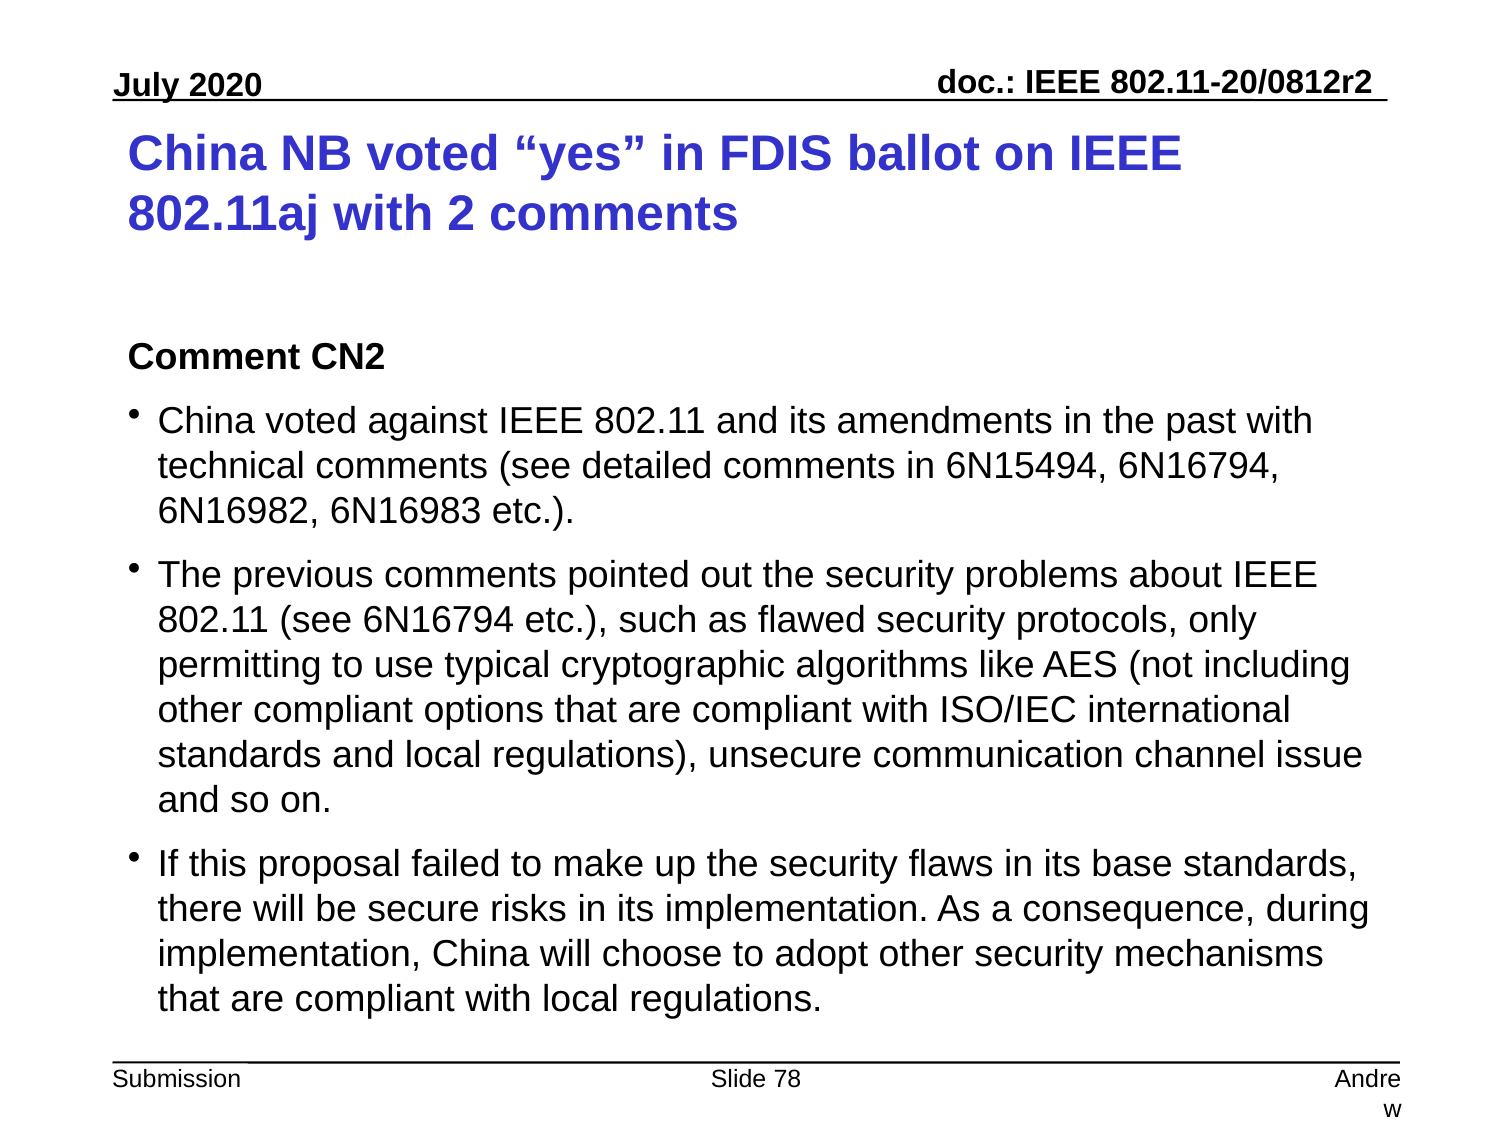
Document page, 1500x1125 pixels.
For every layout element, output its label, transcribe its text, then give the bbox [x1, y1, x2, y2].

list Comment CN2 China voted against IEEE 802.11 and its amendments in the past with technical comments (see detailed comments in 6N15494, 6N16794, 6N16982, 6N16983 etc.). The previous comments pointed out the security problems about IEEE 802.11 (see 6N16794 etc.), such as flawed security protocols, only permitting to use typical cryptographic algorithms like AES (not including other compliant options that are compliant with ISO/IEC international standards and local regulations), unsecure communication channel issue and so on. If this proposal failed to make up the security flaws in its base standards, there will be secure risks in its implementation. As a consequence, during implementation, China will choose to adopt other security mechanisms that are compliant with local regulations. [112, 324, 1388, 1000]
title China NB voted “yes” in FDIS ballot on IEEE 802.11aj with 2 comments [112, 112, 1388, 288]
footer Andrew Myles, Cisco [1320, 1061, 1402, 1093]
slide_number Slide 78 [709, 1061, 803, 1093]
